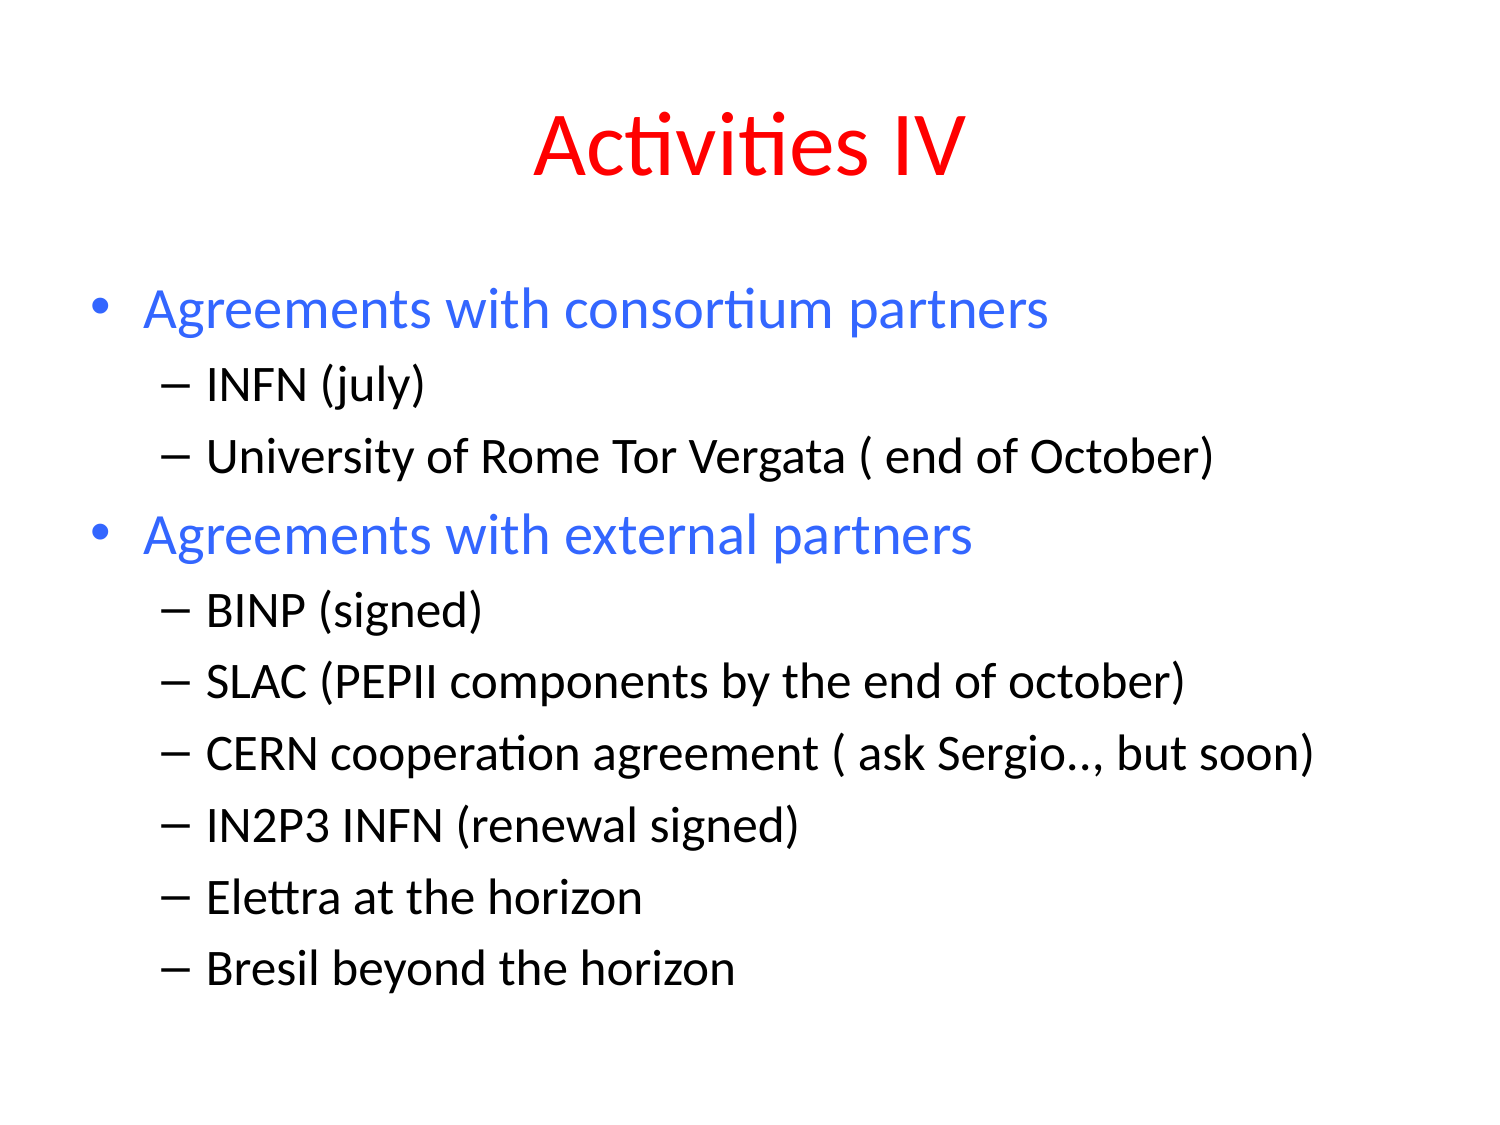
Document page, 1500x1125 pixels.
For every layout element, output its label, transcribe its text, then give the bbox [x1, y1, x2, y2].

list Agreements with consortium partners INFN (july) University of Rome Tor Vergata ( end of October) Agreements with external partners BINP (signed) SLAC (PEPII components by the end of october) CERN cooperation agreement ( ask Sergio.., but soon) IN2P3 INFN (renewal signed) Elettra at the horizon Bresil beyond the horizon [75, 262, 1425, 1005]
title Activities IV [75, 45, 1425, 233]
